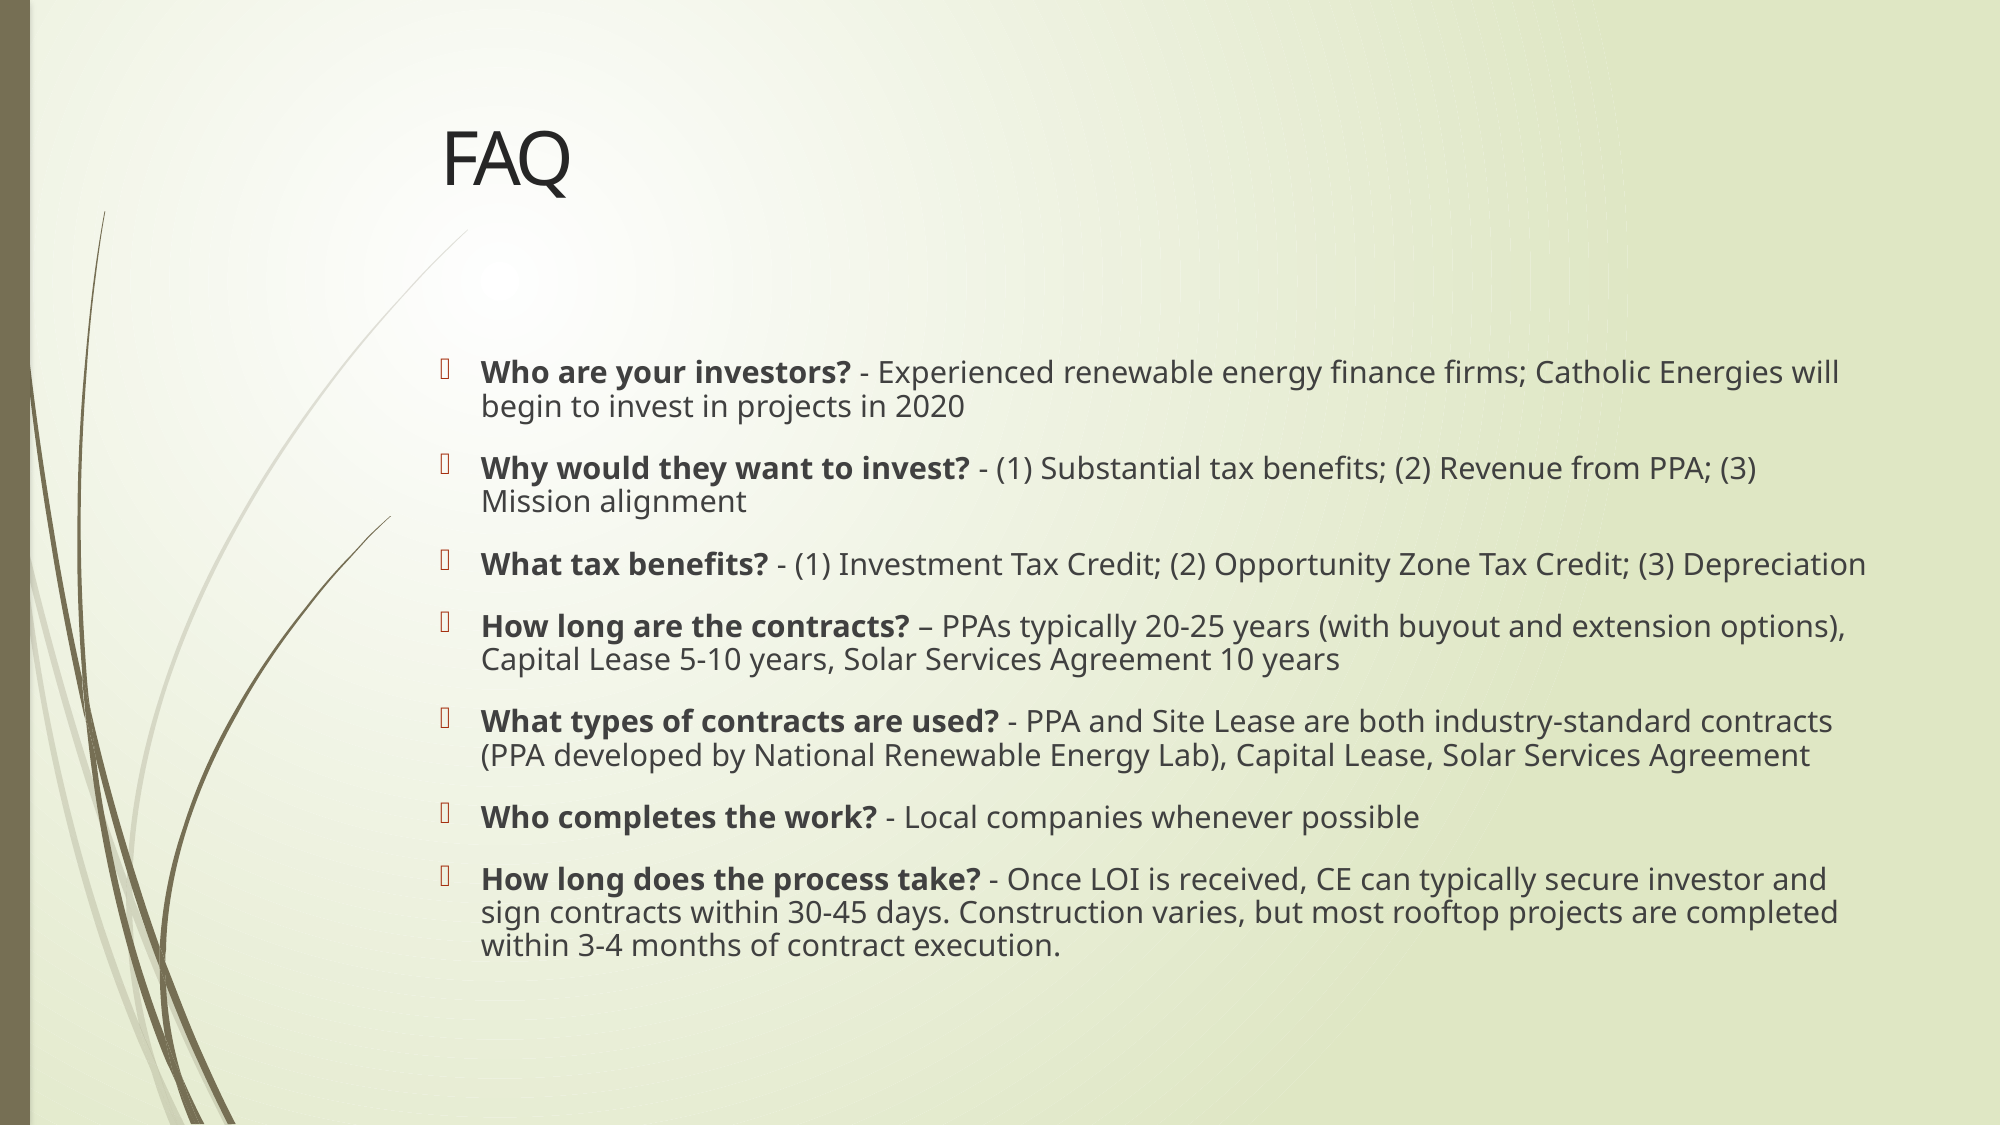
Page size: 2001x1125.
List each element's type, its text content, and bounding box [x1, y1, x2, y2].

title FAQ [425, 102, 1888, 313]
list Who are your investors? - Experienced renewable energy finance firms; Catholic Energies will begin to invest in projects in 2020 Why would they want to invest? - (1) Substantial tax benefits; (2) Revenue from PPA; (3) Mission alignment What tax benefits? - (1) Investment Tax Credit; (2) Opportunity Zone Tax Credit; (3) Depreciation How long are the contracts? – PPAs typically 20-25 years (with buyout and extension options), Capital Lease 5-10 years, Solar Services Agreement 10 years What types of contracts are used? - PPA and Site Lease are both industry-standard contracts (PPA developed by National Renewable Energy Lab), Capital Lease, Solar Services Agreement Who completes the work? - Local companies whenever possible How long does the process take? - Once LOI is received, CE can typically secure investor and sign contracts within 30-45 days. Construction varies, but most rooftop projects are completed within 3-4 months of contract execution. [424, 350, 1888, 988]
